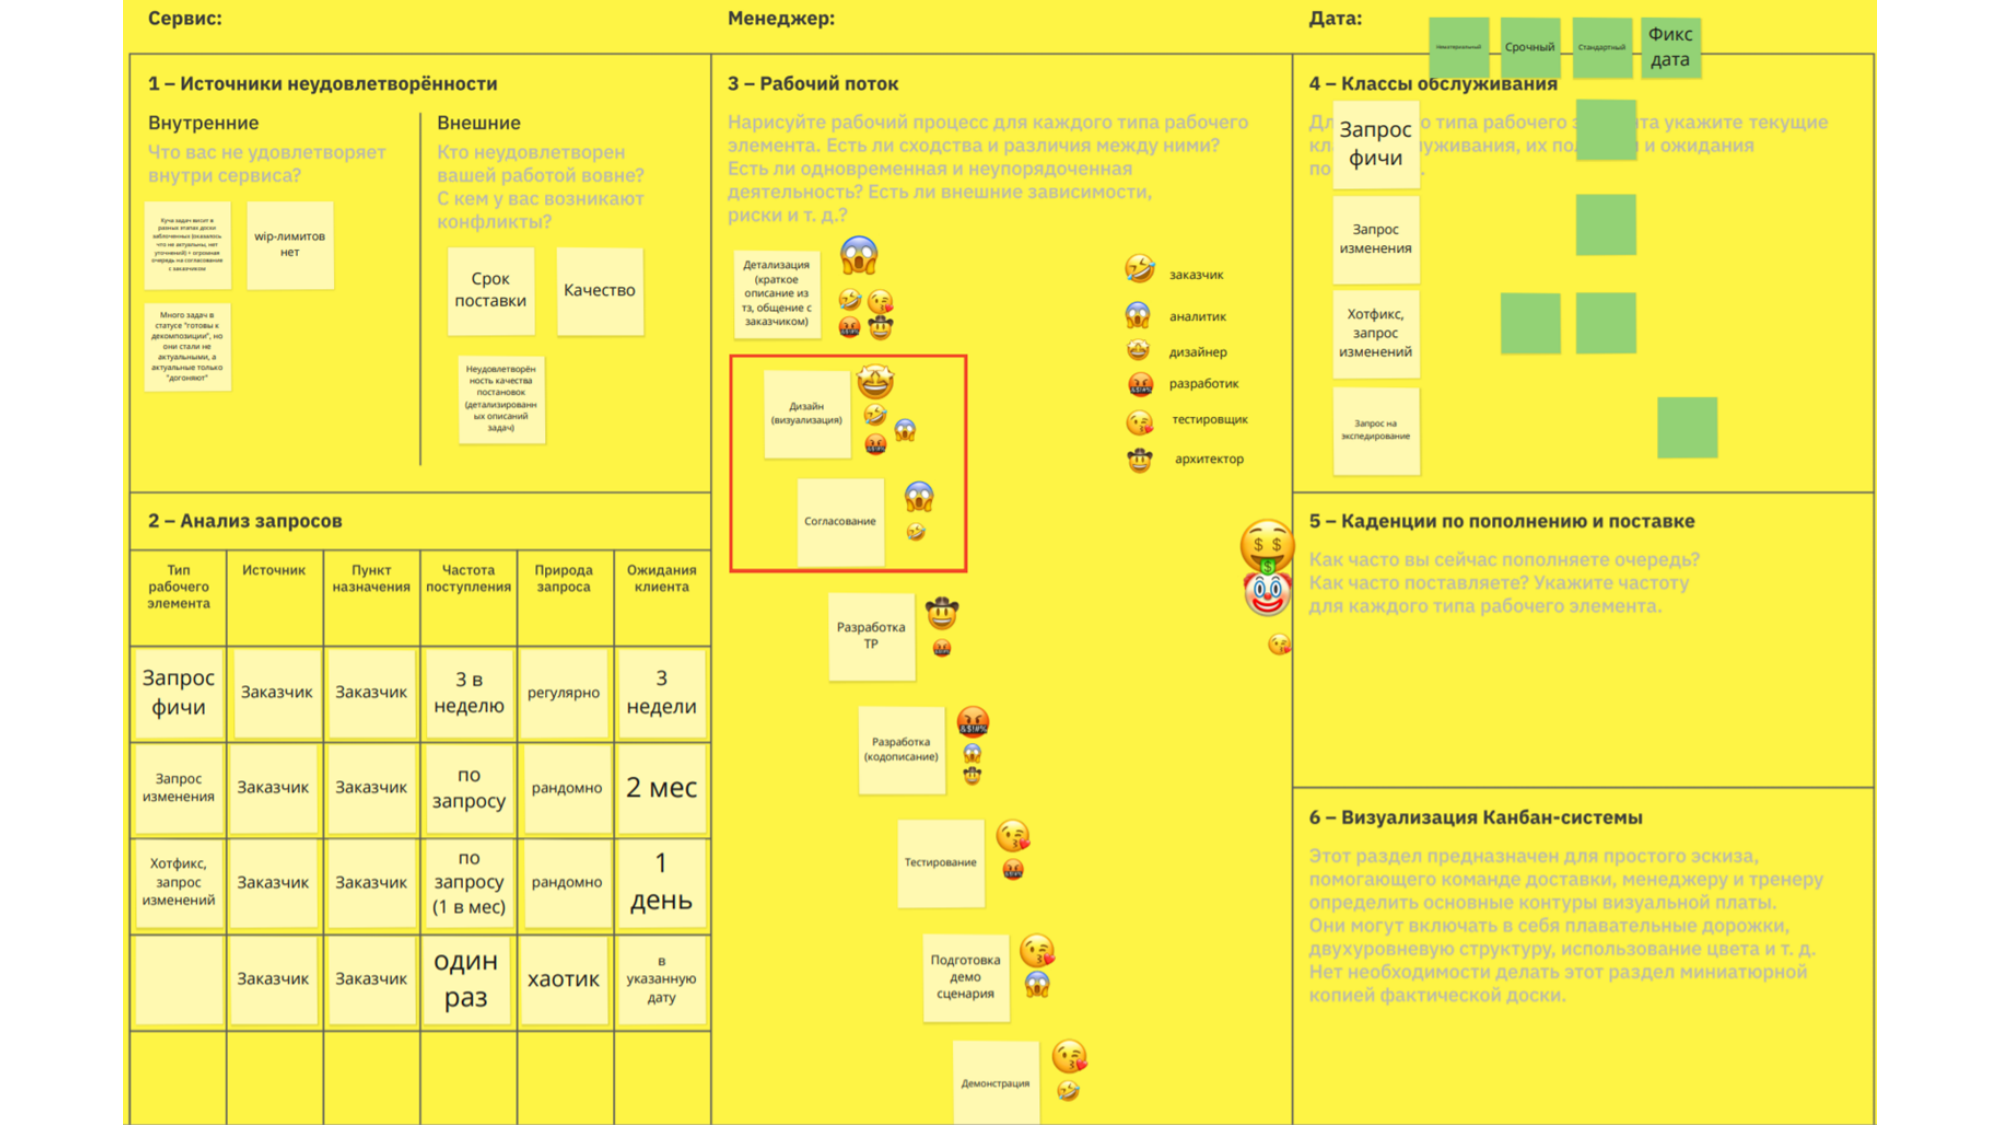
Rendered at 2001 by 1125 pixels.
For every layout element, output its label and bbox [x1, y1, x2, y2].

picture [122, 0, 1878, 1125]
